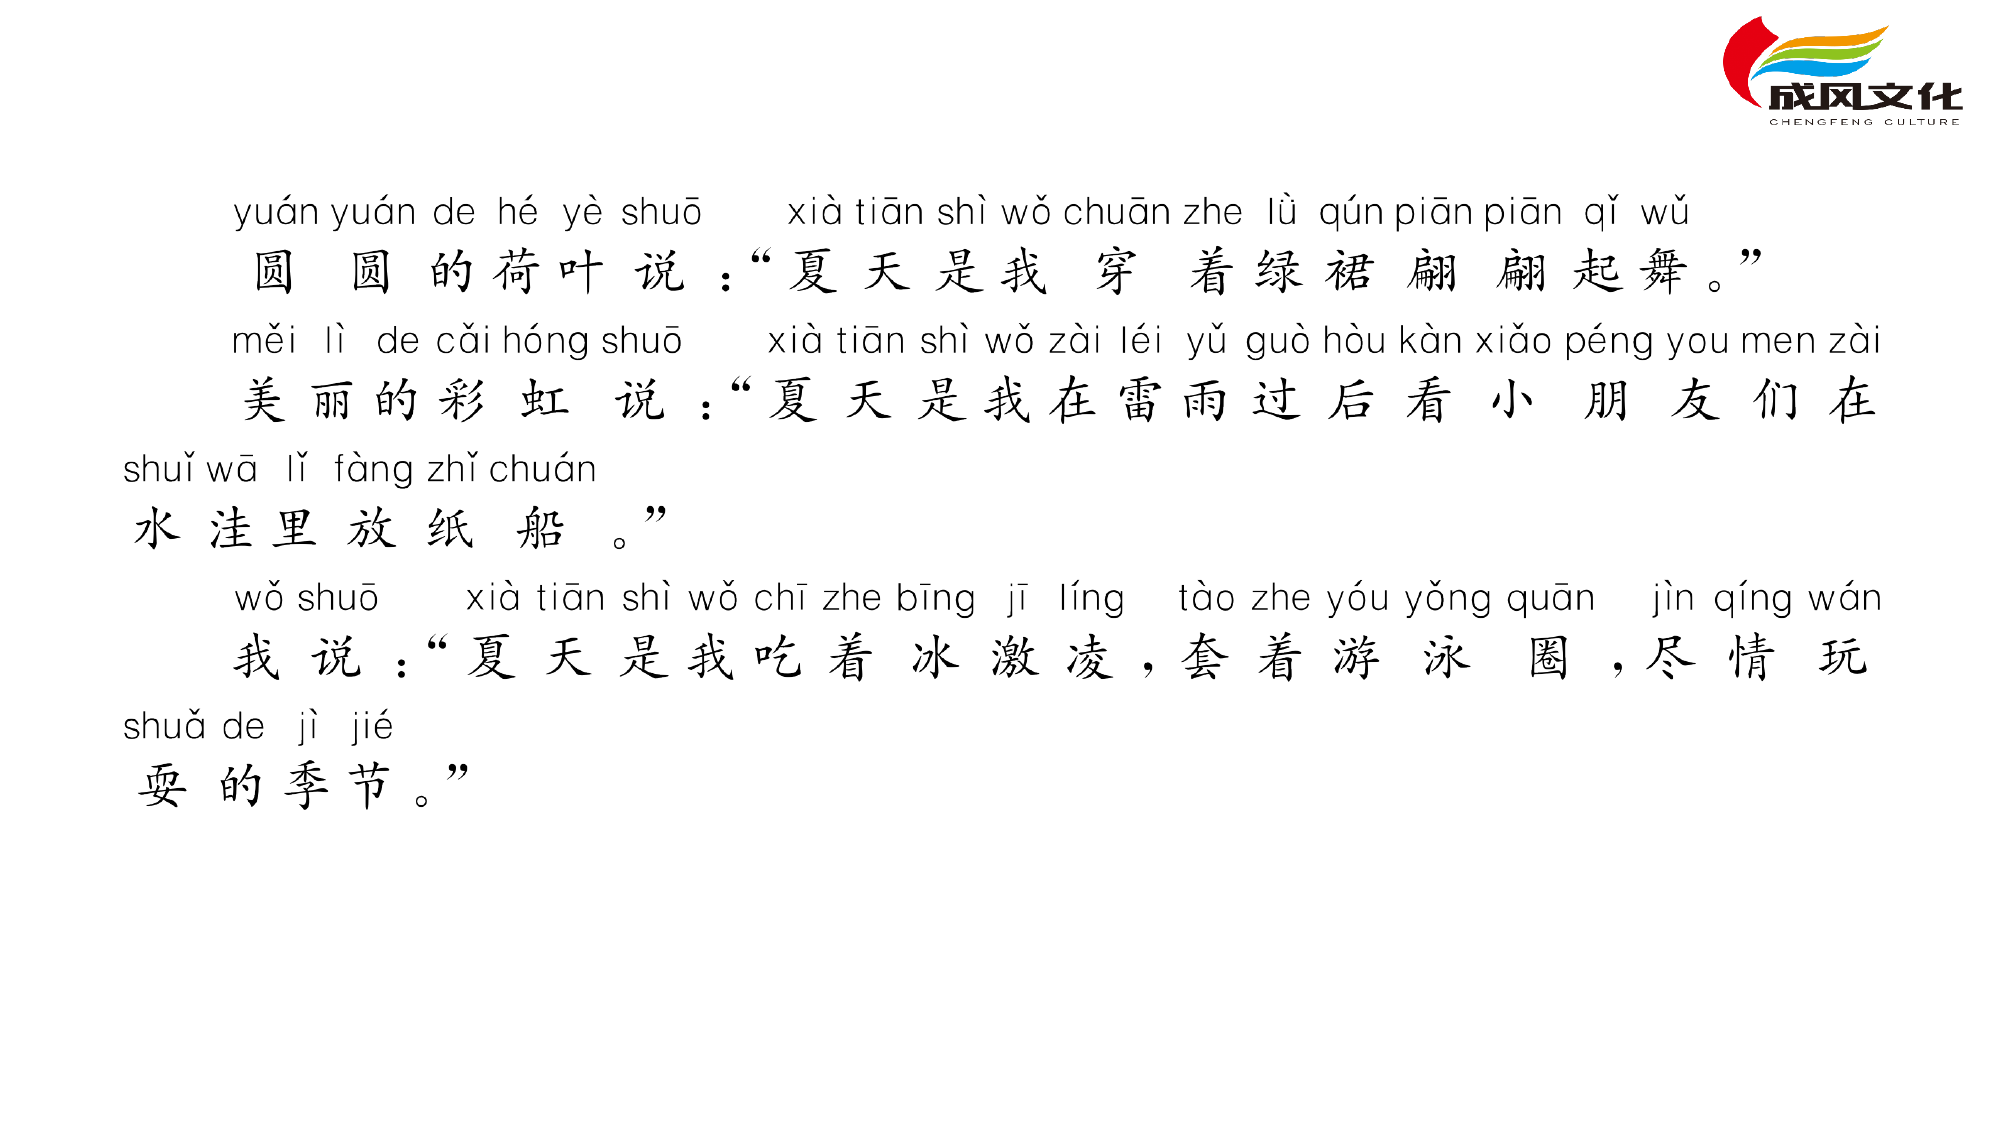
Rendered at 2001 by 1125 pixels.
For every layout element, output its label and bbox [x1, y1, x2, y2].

picture [78, 176, 2000, 817]
picture [1708, 0, 1986, 136]
